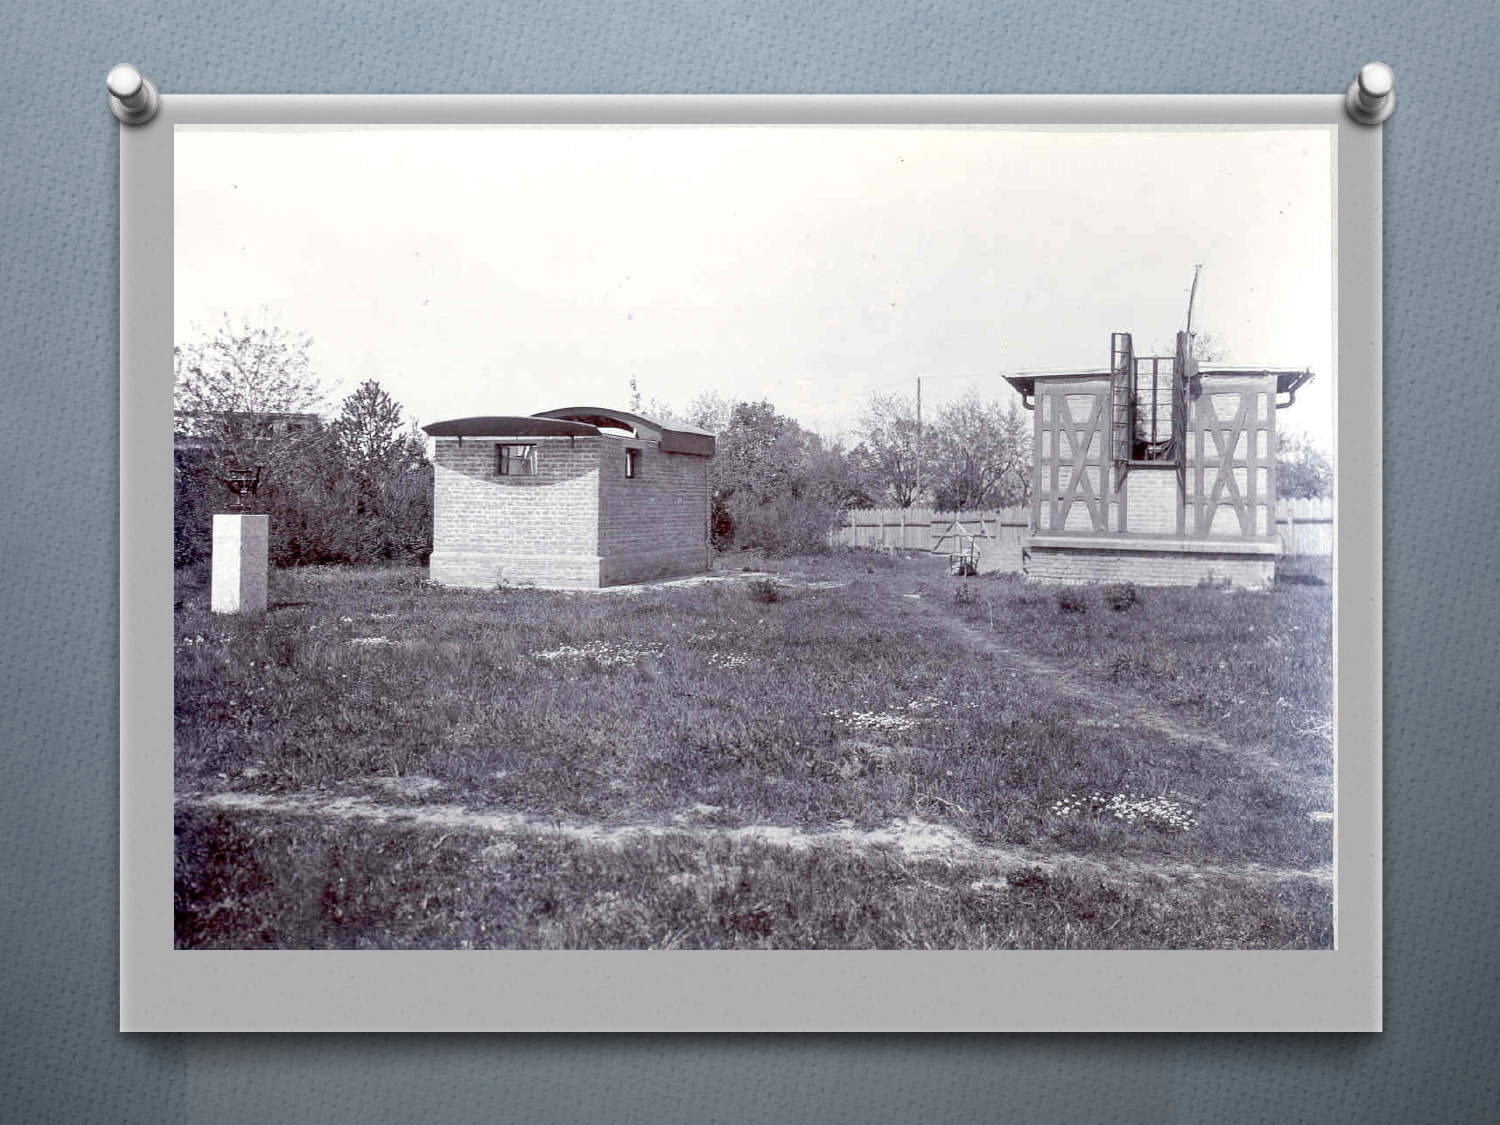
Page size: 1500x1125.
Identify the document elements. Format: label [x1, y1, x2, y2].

list [174, 124, 1338, 951]
picture [1317, 35, 1439, 156]
picture [75, 29, 198, 153]
